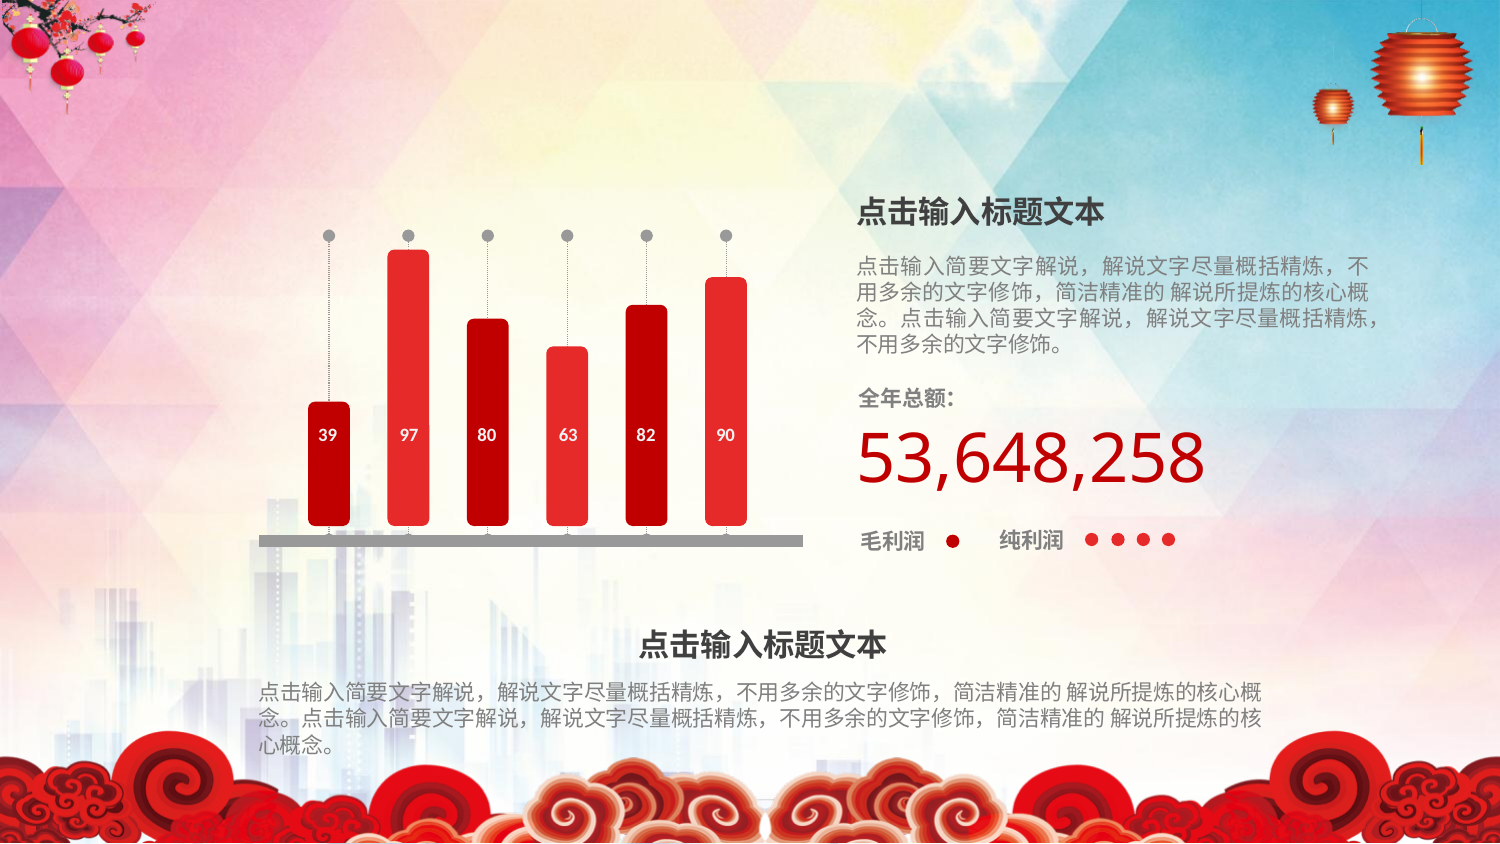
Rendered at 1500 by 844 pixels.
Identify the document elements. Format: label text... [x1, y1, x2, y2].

text_box 点击输入标题文本 [638, 625, 892, 663]
text_box [945, 533, 961, 549]
text_box 点击输入简要文字解说，解说文字尽量概括精炼，不用多余的文字修饰，简洁精准的 解说所提炼的核心概念。点击输入简要文字解说，解说文字尽量概括精炼，不用多余的文字修饰。 [856, 252, 1370, 358]
text_box 毛利润 [860, 528, 939, 555]
picture [0, 0, 1500, 844]
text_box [259, 235, 804, 542]
text_box [1135, 531, 1152, 548]
text_box [1160, 531, 1177, 548]
text_box [1110, 531, 1126, 548]
text_box 点击输入简要文字解说，解说文字尽量概括精炼，不用多余的文字修饰，简洁精准的 解说所提炼的核心概念。点击输入简要文字解说，解说文字尽量概括精炼，不用多余的文字修饰，简洁精准的 解说所提炼的核心概念。 [258, 678, 1264, 758]
text_box [1083, 531, 1100, 548]
text_box 纯利润 [999, 526, 1078, 553]
text_box 53,648,258 [856, 414, 1255, 497]
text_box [318, 422, 736, 446]
text_box 全年总额： [859, 384, 1037, 412]
text_box 点击输入标题文本 [856, 192, 1110, 231]
